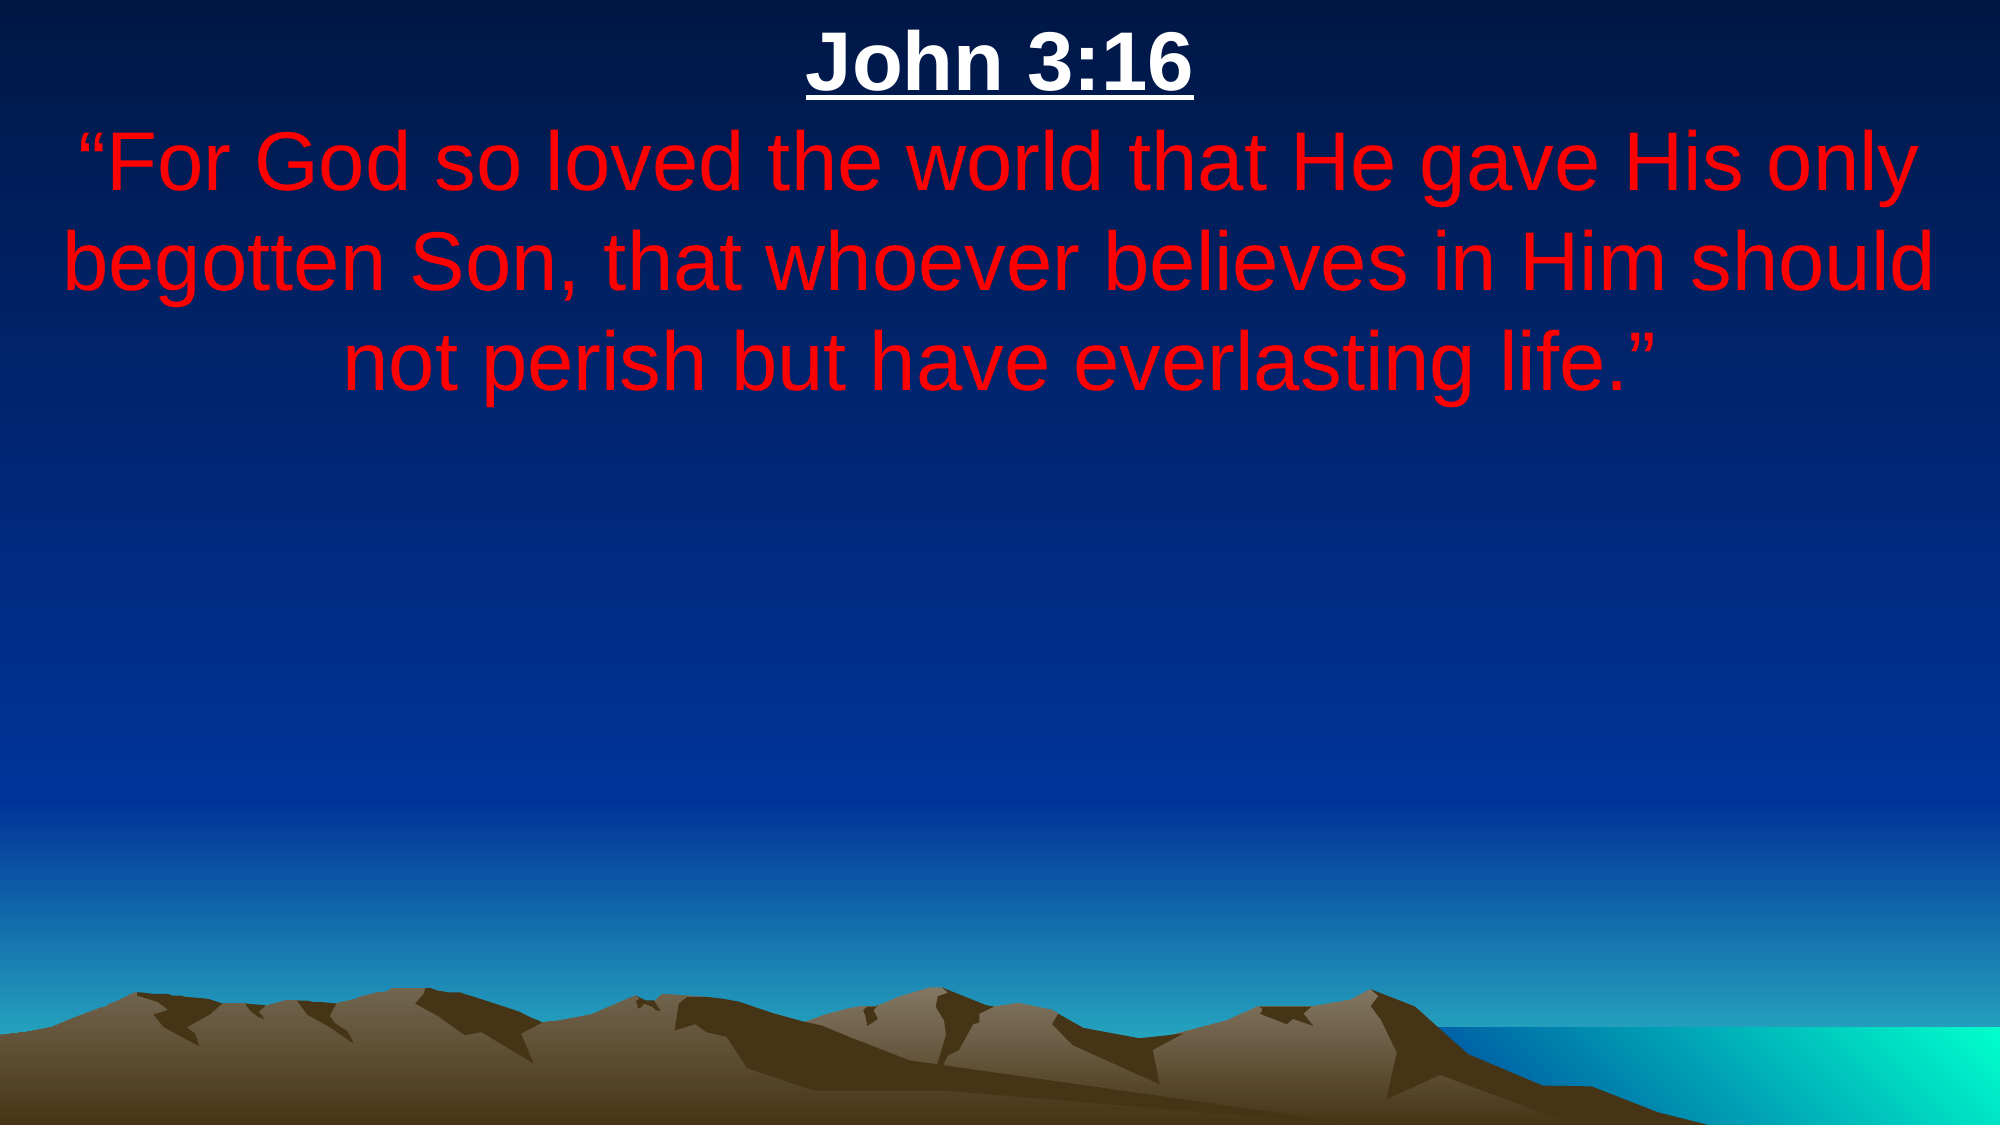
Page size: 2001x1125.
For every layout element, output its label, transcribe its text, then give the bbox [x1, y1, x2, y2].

text_box John 3:16 “For God so loved the world that He gave His only begotten Son, that whoever believes in Him should not perish but have everlasting life.” [0, 0, 2000, 515]
